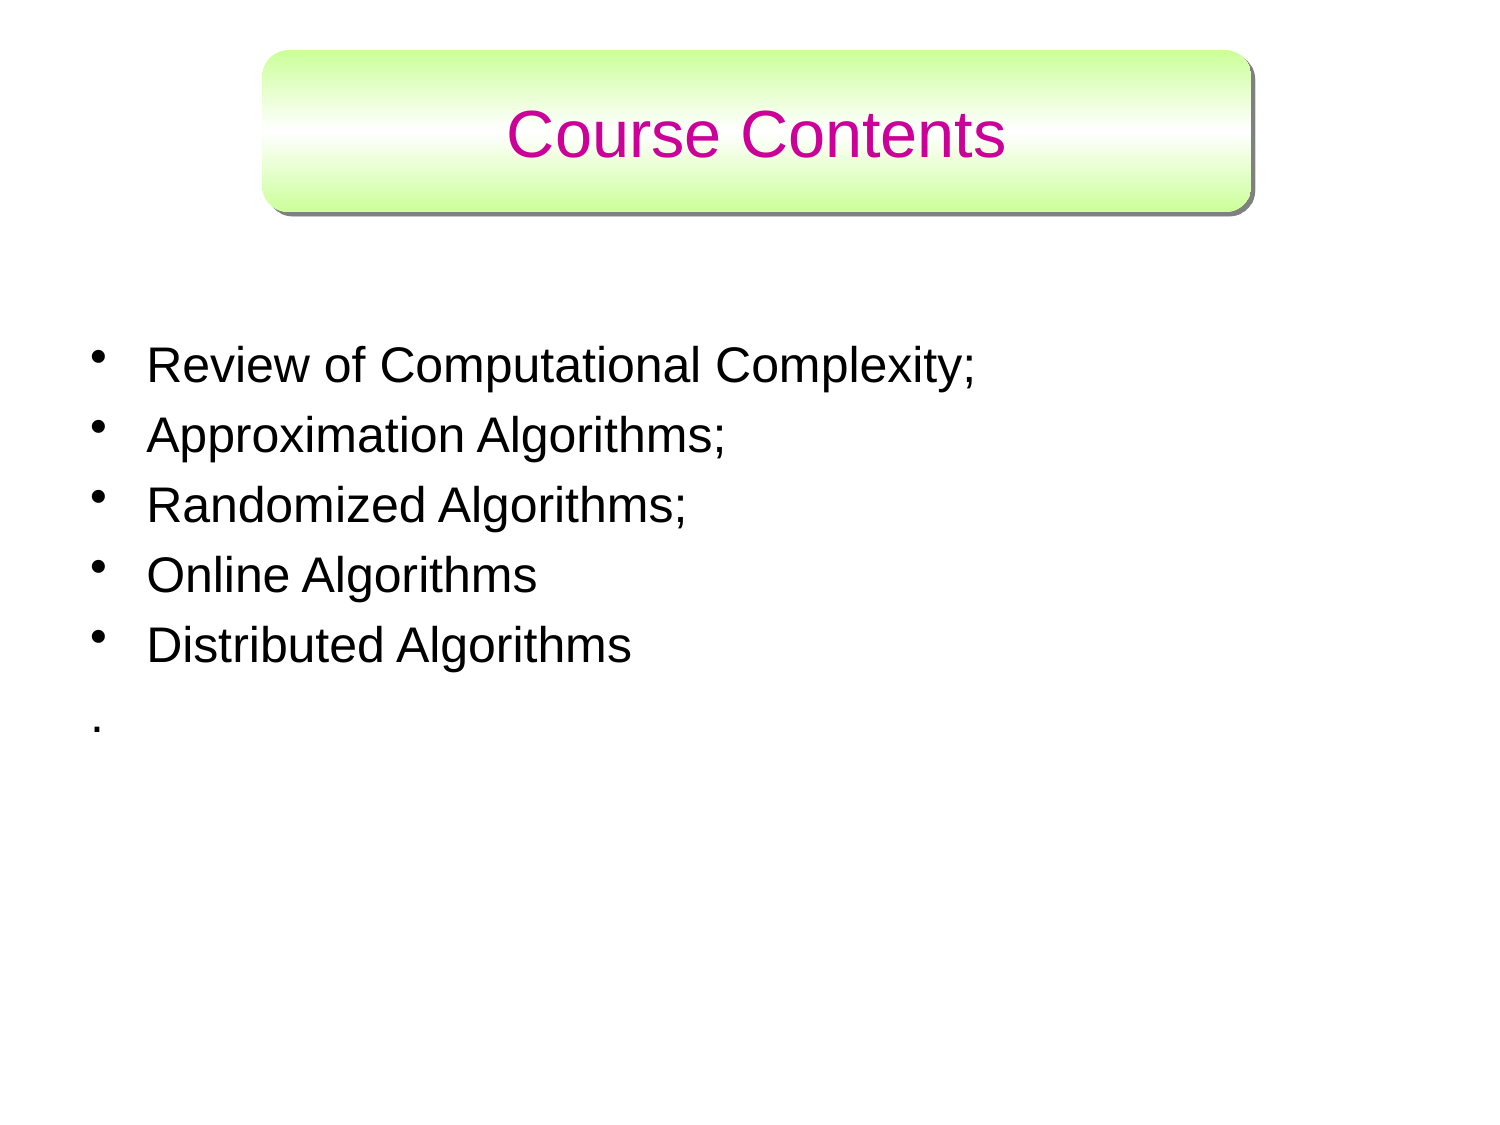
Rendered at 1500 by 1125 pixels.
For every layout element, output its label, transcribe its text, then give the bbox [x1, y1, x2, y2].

text_box Course Contents [262, 49, 1252, 213]
list Review of Computational Complexity; Approximation Algorithms; Randomized Algorithms; Online Algorithms Distributed Algorithms . [74, 324, 1426, 976]
